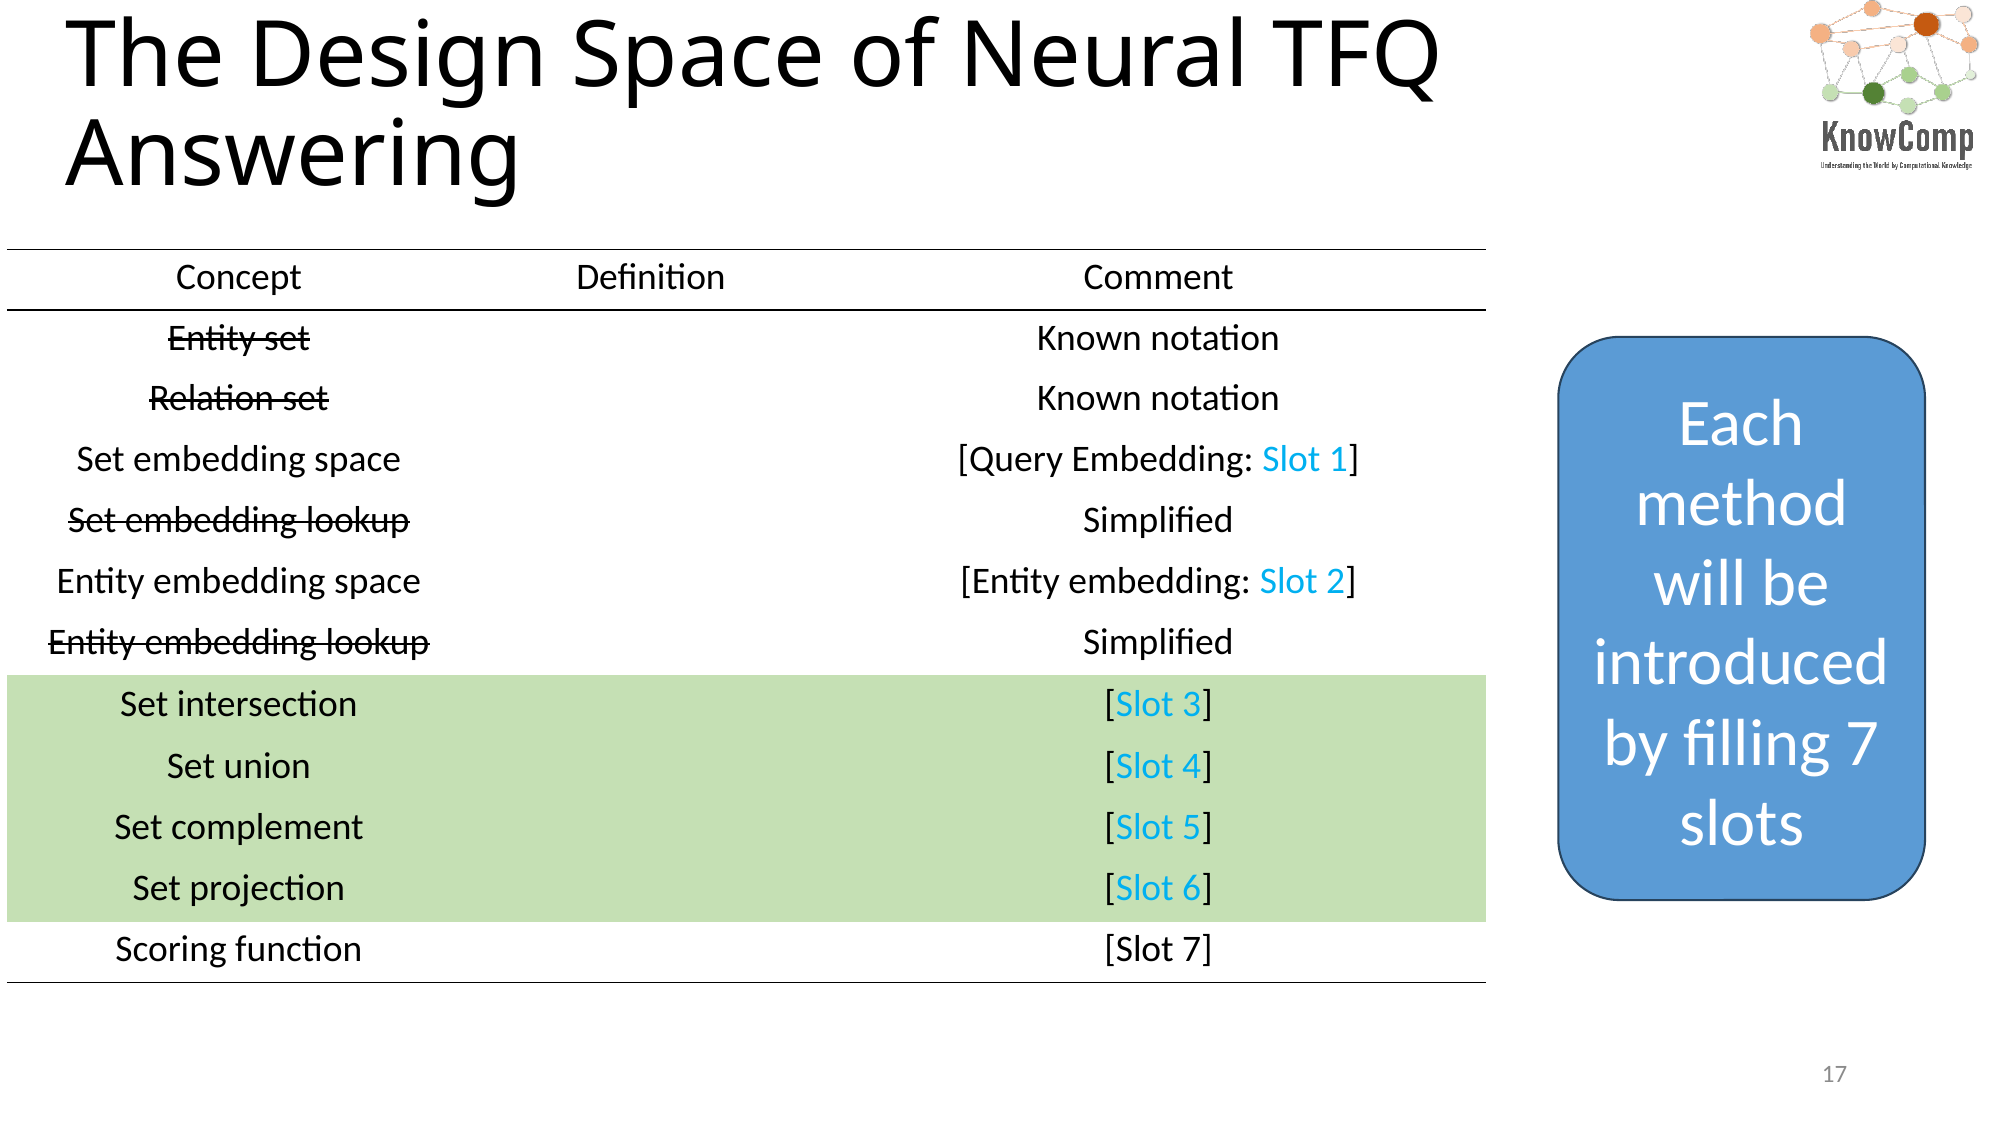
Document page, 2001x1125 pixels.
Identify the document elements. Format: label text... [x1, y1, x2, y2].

text_box The Design Space of Neural TFQ Answering [50, 0, 1776, 215]
text_box Each method will be introduced by filling 7 slots [1557, 335, 1927, 902]
picture [1795, 0, 2000, 185]
slide_number 17 [1412, 1042, 1863, 1103]
